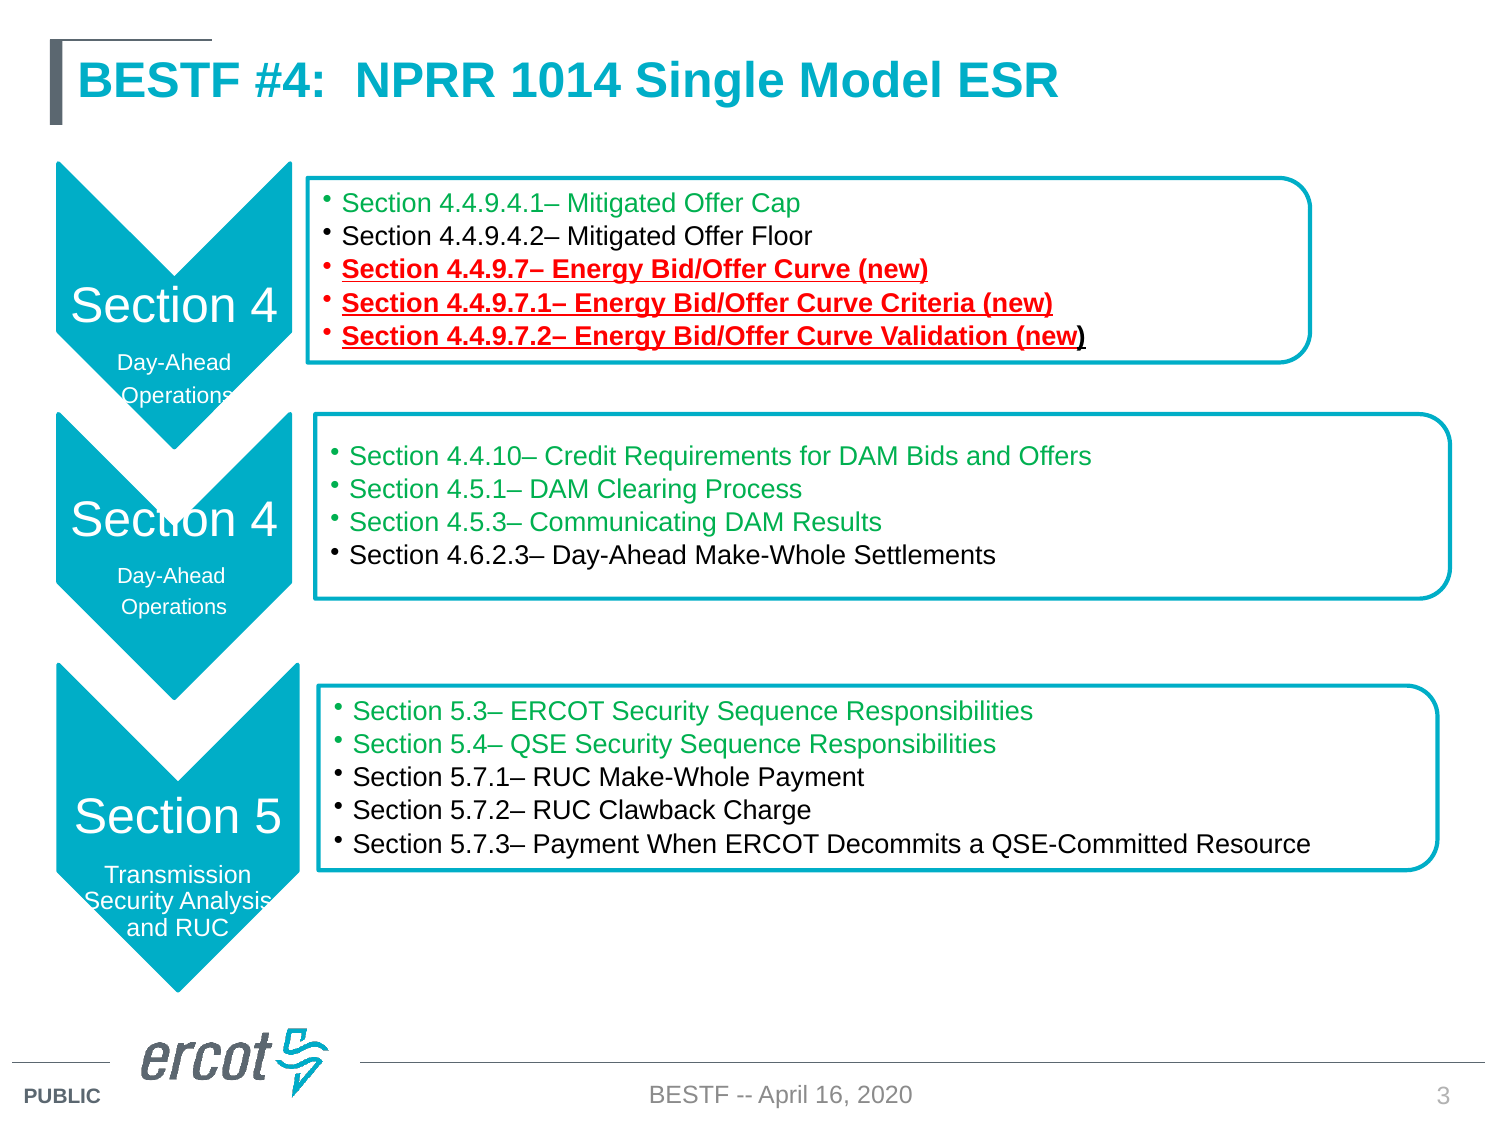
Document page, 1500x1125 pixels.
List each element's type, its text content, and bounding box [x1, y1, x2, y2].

footer BESTF -- April 16, 2020 [450, 1074, 1113, 1113]
picture [137, 1024, 332, 1100]
title BESTF #4: NPRR 1014 Single Model ESR [62, 39, 1450, 125]
slide_number 3 [1400, 1076, 1488, 1113]
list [49, 162, 1451, 992]
